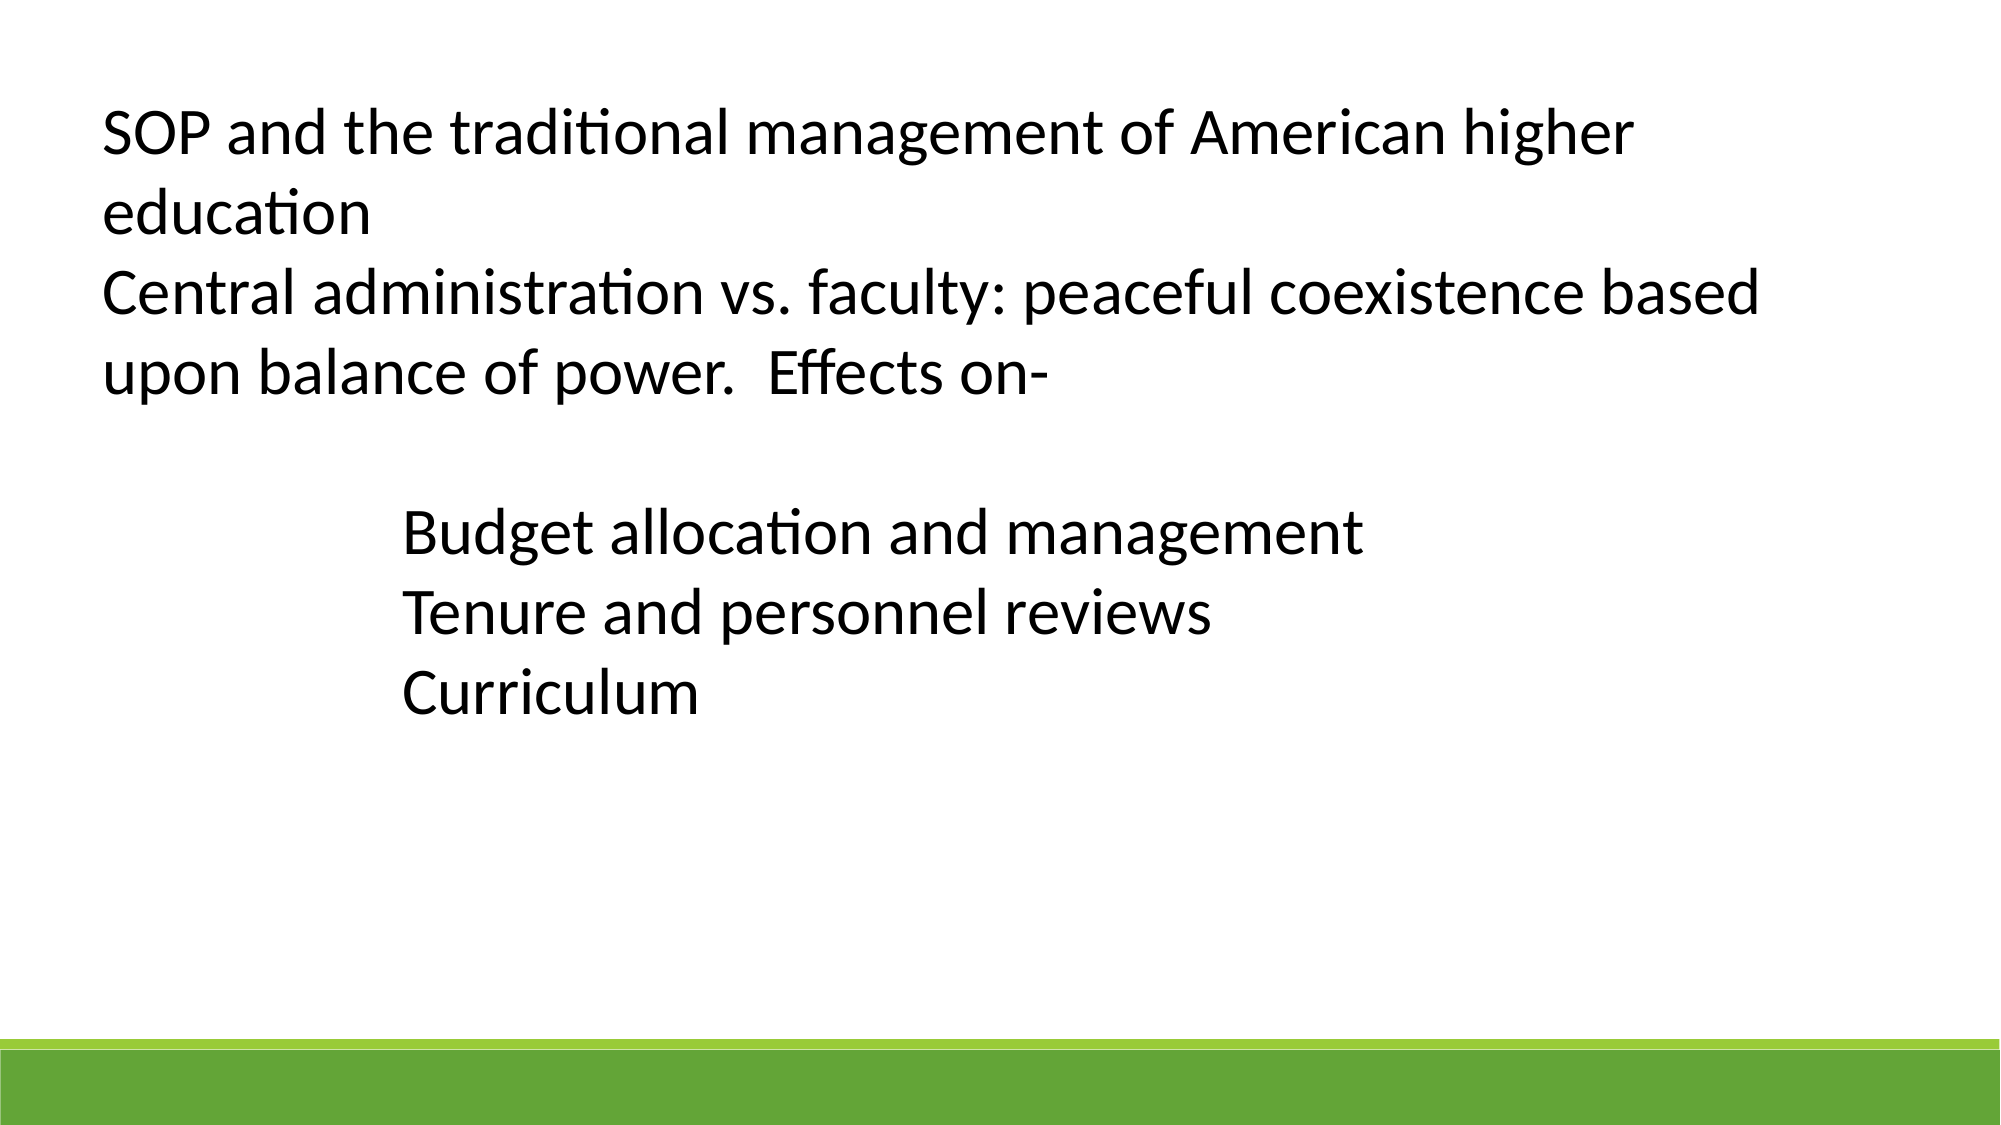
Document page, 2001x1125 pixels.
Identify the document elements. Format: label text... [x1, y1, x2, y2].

text_box SOP and the traditional management of American higher education Central administration vs. faculty: peaceful coexistence based upon balance of power. Effects on- Budget allocation and management Tenure and personnel reviews Curriculum [87, 80, 1885, 735]
